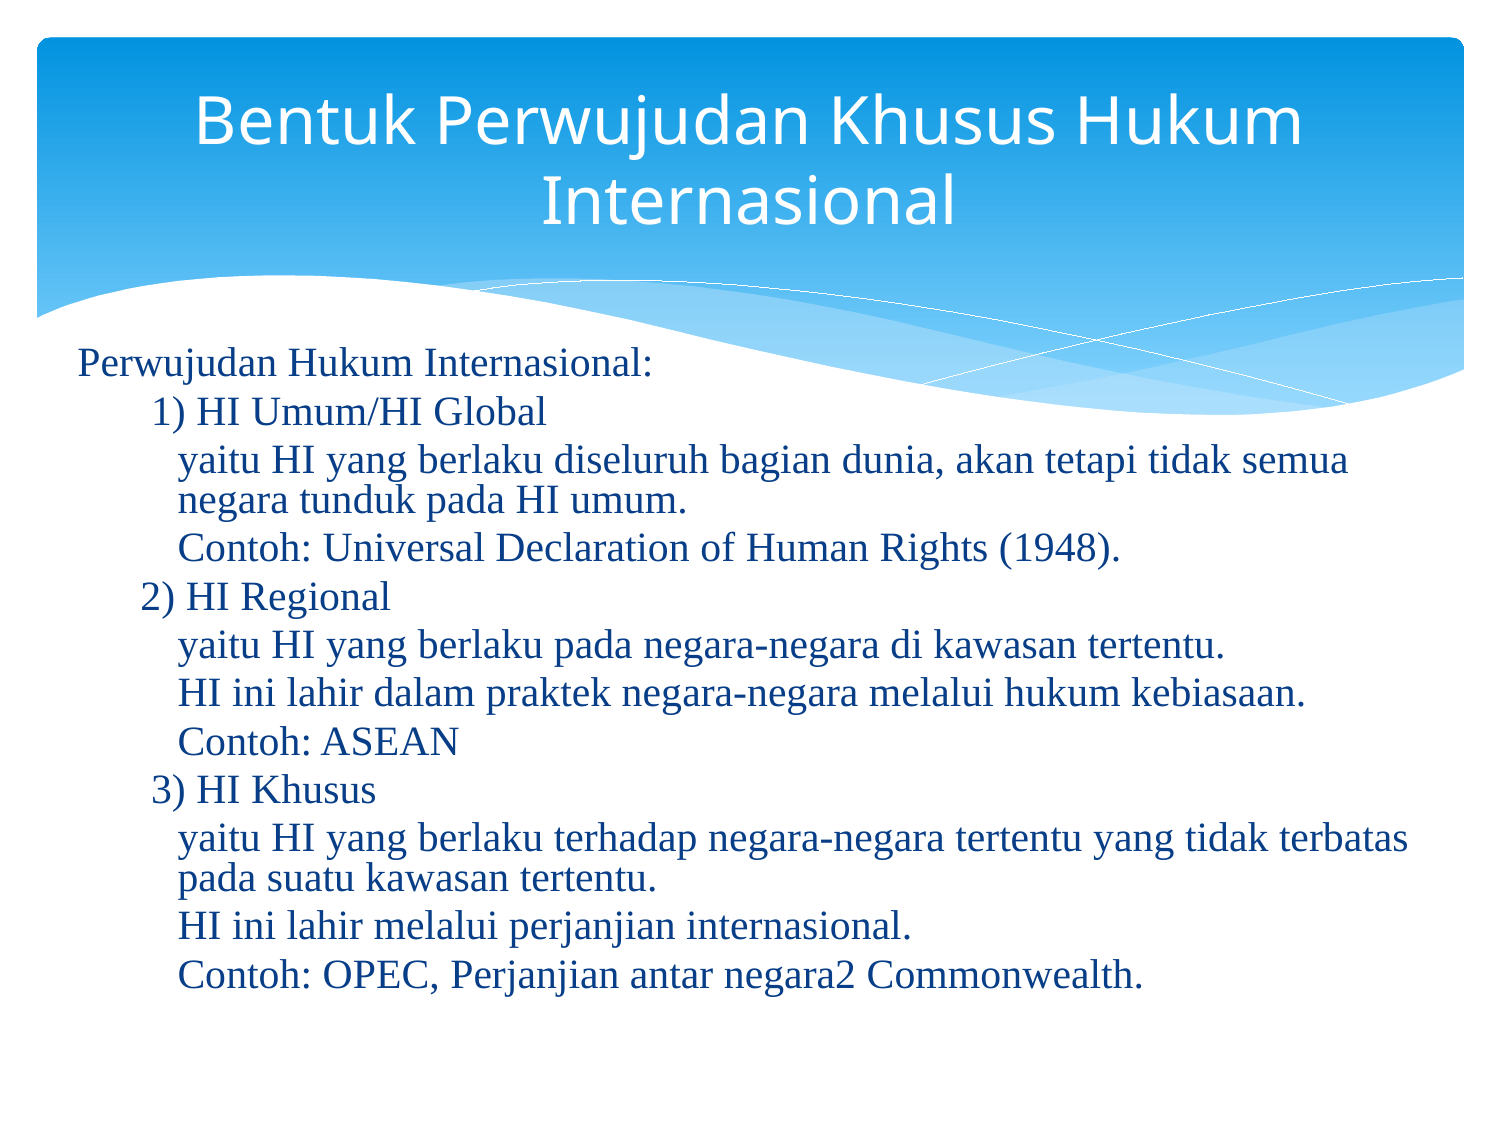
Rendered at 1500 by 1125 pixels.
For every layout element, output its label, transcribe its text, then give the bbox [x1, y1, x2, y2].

list Perwujudan Hukum Internasional: 1) HI Umum/HI Global yaitu HI yang berlaku diseluruh bagian dunia, akan tetapi tidak semua negara tunduk pada HI umum. Contoh: Universal Declaration of Human Rights (1948). 2) HI Regional yaitu HI yang berlaku pada negara-negara di kawasan tertentu. HI ini lahir dalam praktek negara-negara melalui hukum kebiasaan. Contoh: ASEAN 3) HI Khusus yaitu HI yang berlaku terhadap negara-negara tertentu yang tidak terbatas pada suatu kawasan tertentu. HI ini lahir melalui perjanjian internasional. Contoh: OPEC, Perjanjian antar negara2 Commonwealth. [62, 337, 1438, 1088]
title Bentuk Perwujudan Khusus Hukum Internasional [75, 55, 1425, 261]
